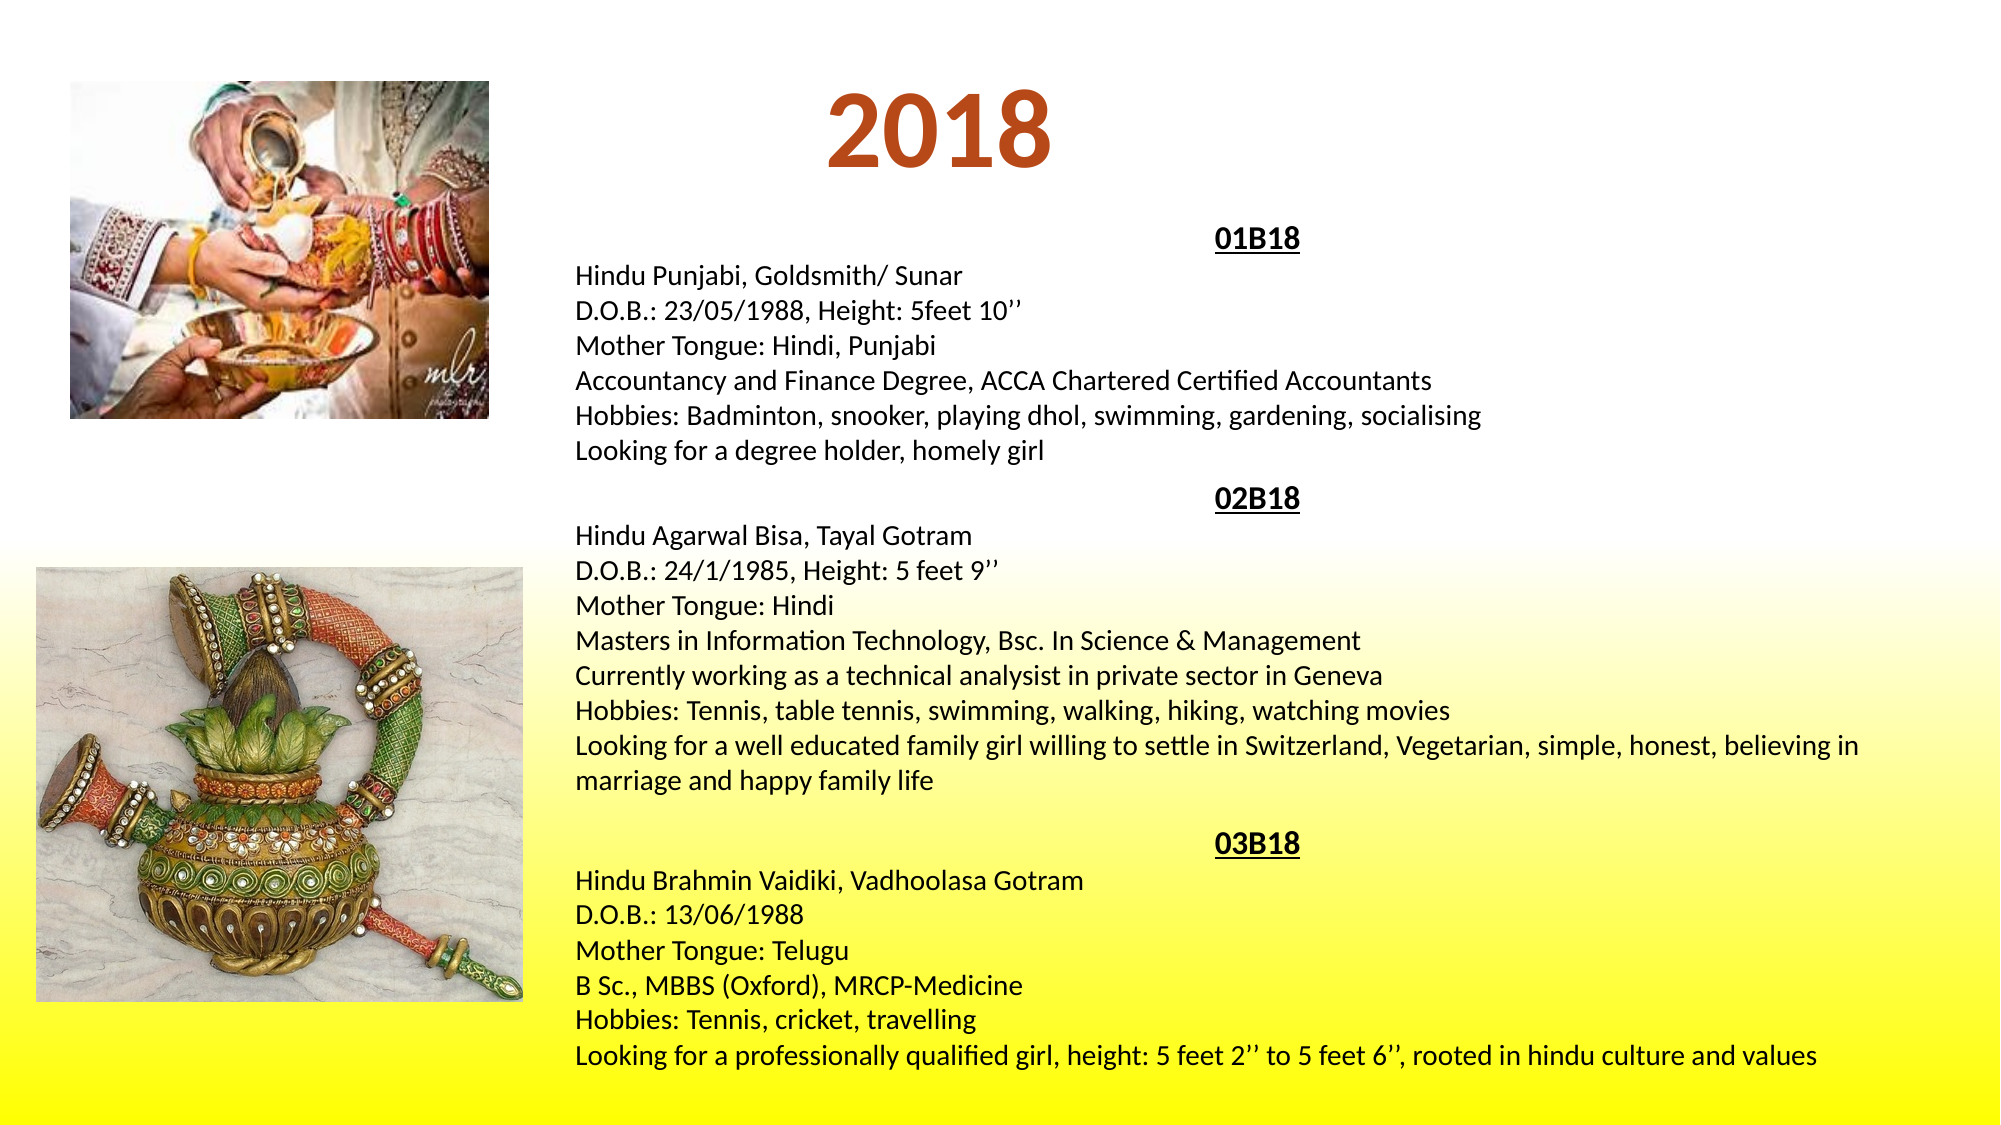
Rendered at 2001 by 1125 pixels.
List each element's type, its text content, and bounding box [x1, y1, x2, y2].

text_box 01B18 Hindu Punjabi, Goldsmith/ Sunar D.O.B.: 23/05/1988, Height: 5feet 10’’ Mother Tongue: Hindi, Punjabi Accountancy and Finance Degree, ACCA Chartered Certified Accountants Hobbies: Badminton, snooker, playing dhol, swimming, gardening, socialising Looking for a degree holder, homely girl 02B18 Hindu Agarwal Bisa, Tayal Gotram D.O.B.: 24/1/1985, Height: 5 feet 9’’ Mother Tongue: Hindi Masters in Information Technology, Bsc. In Science & Management Currently working as a technical analysist in private sector in Geneva Hobbies: Tennis, table tennis, swimming, walking, hiking, watching movies Looking for a well educated family girl willing to settle in Switzerland, Vegetarian, simple, honest, believing in marriage and happy family life 03B18 Hindu Brahmin Vaidiki, Vadhoolasa Gotram D.O.B.: 13/06/1988 Mother Tongue: Telugu B Sc., MBBS (Oxford), MRCP-Medicine Hobbies: Tennis, cricket, travelling Looking for a professionally qualified girl, height: 5 feet 2’’ to 5 feet 6’’, rooted in hindu culture and values [560, 209, 1948, 1079]
picture [70, 81, 489, 419]
text_box 2018 [810, 47, 1069, 198]
picture [35, 567, 523, 1002]
